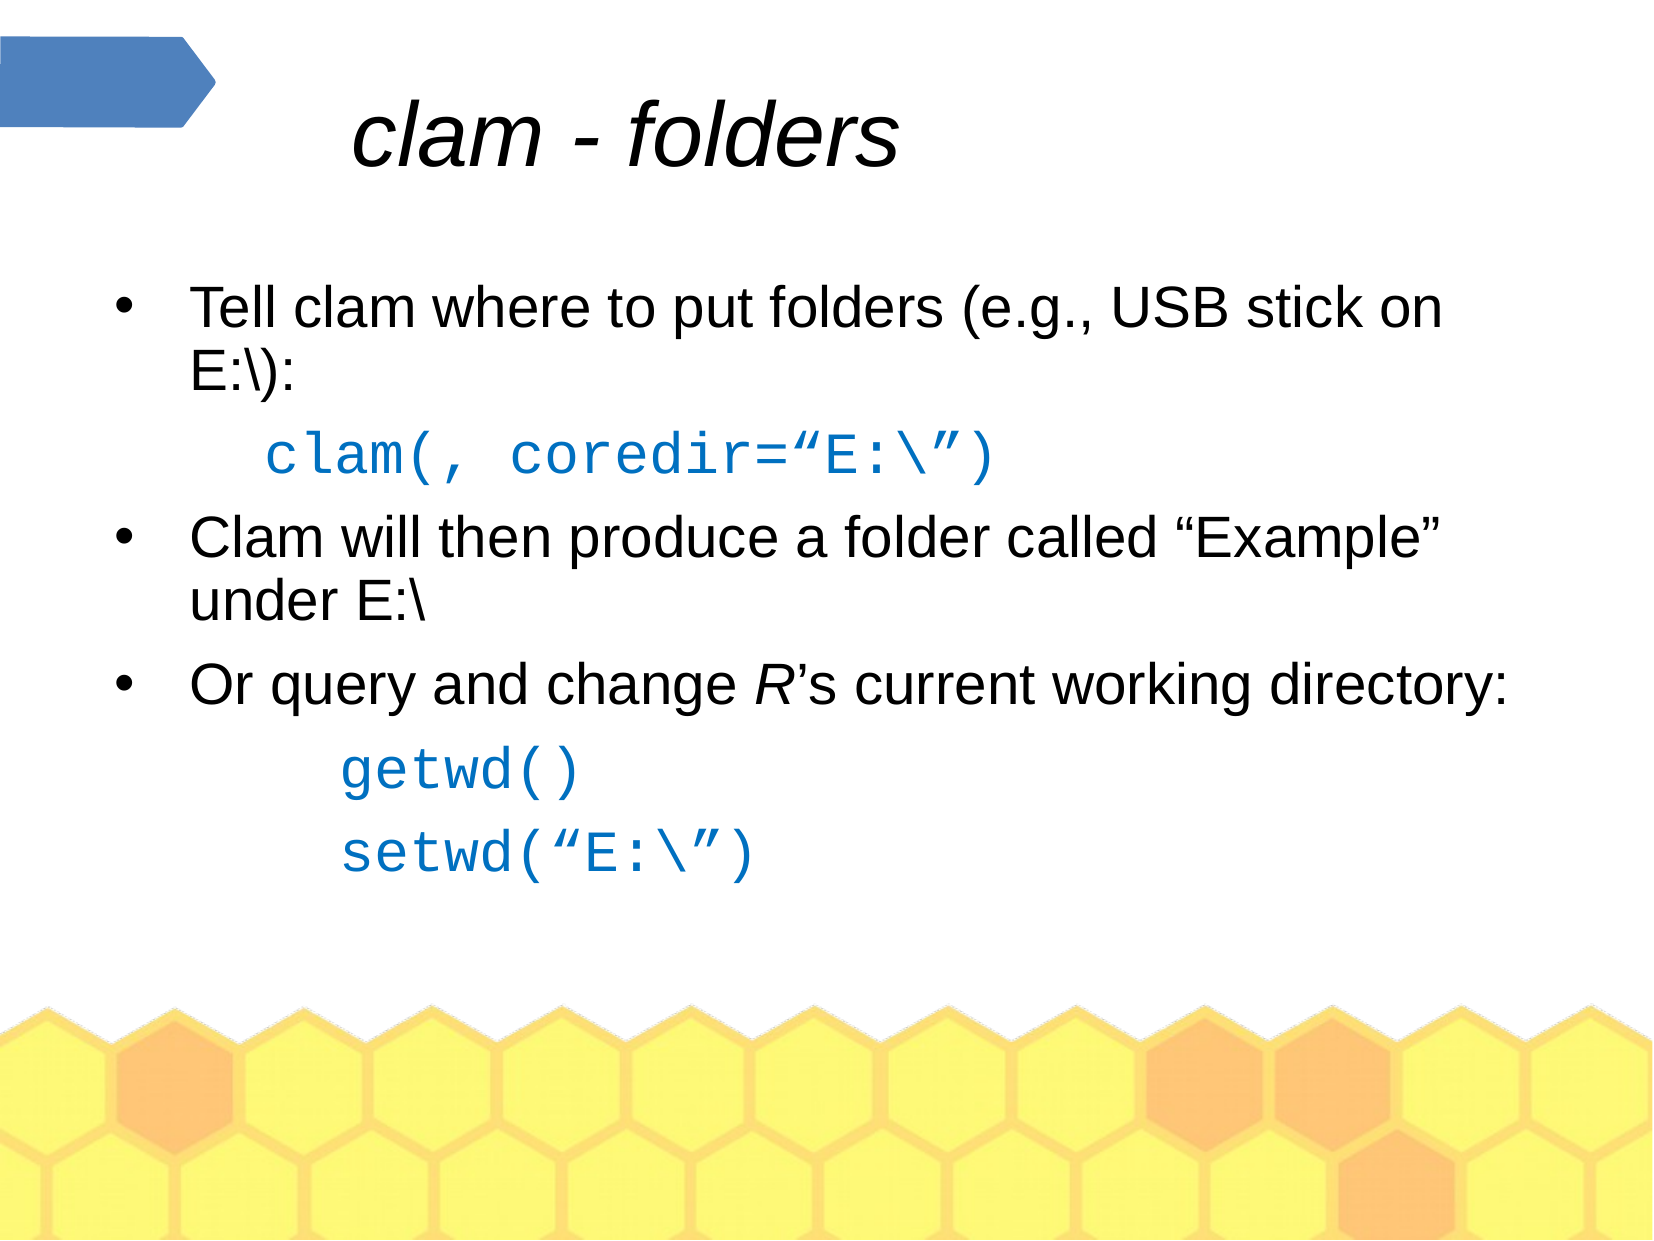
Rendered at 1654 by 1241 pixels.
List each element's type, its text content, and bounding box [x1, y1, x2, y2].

text_box Tell clam where to put folders (e.g., USB stick on E:\): clam(, coredir=“E:\”) Clam will then produce a folder called “Example” under E:\ Or query and change R’s current working directory: getwd() setwd(“E:\”) [114, 276, 1558, 960]
picture [0, 1001, 1653, 1240]
text_box clam - folders [351, 21, 1560, 253]
